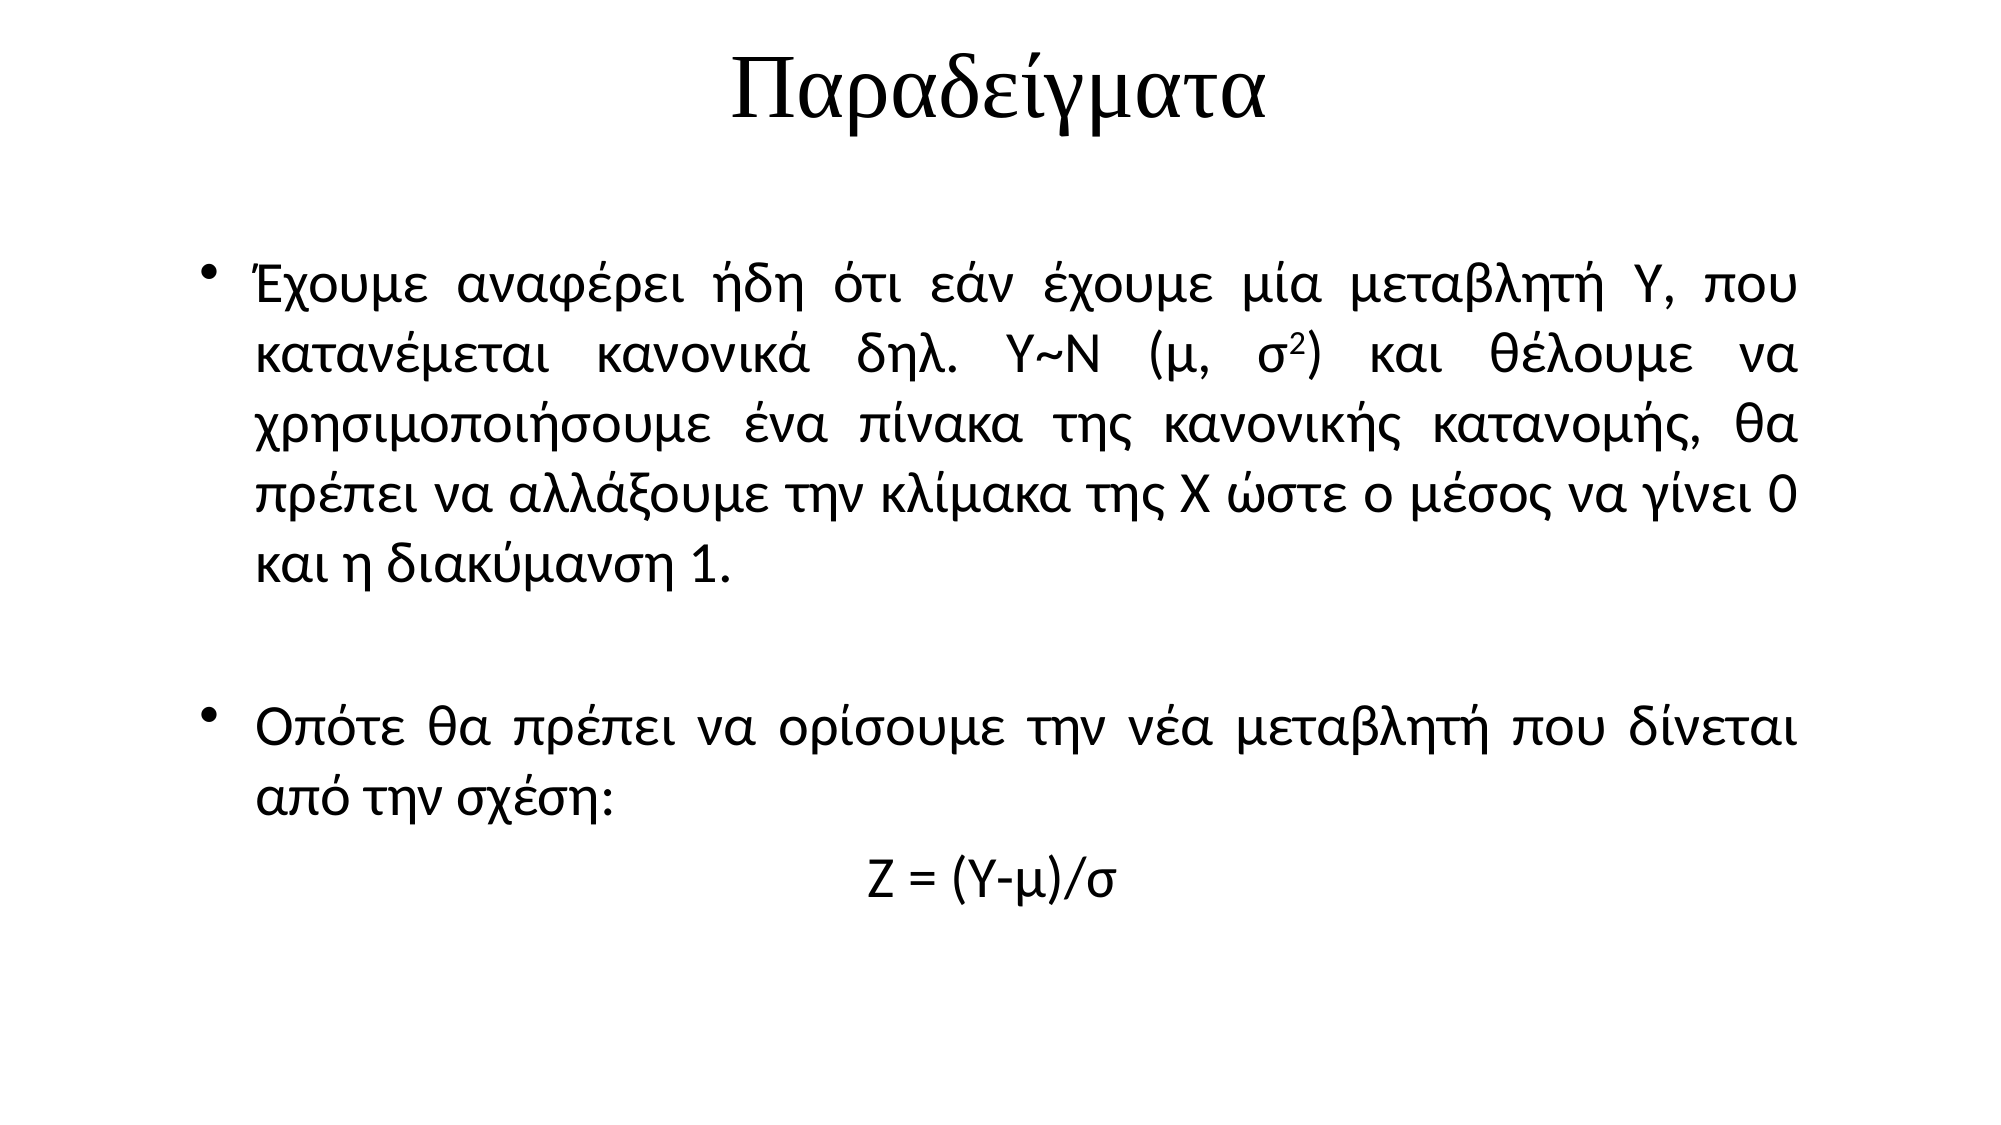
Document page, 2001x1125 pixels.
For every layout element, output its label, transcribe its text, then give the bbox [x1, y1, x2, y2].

title Παραδείγματα [149, 1, 1850, 161]
list Έχουμε αναφέρει ήδη ότι εάν έχουμε μία μεταβλητή Y, που κατανέμεται κανονικά δηλ. Y~Ν (μ, σ2) και θέλουμε να χρησιμοποιήσουμε ένα πίνακα της κανονικής κατανομής, θα πρέπει να αλλάξουμε την κλίμακα της Χ ώστε ο μέσος να γίνει 0 και η διακύμανση 1. Οπότε θα πρέπει να ορίσουμε την νέα μεταβλητή που δίνεται από την σχέση: Z = (Y-μ)/σ [184, 236, 1815, 1076]
